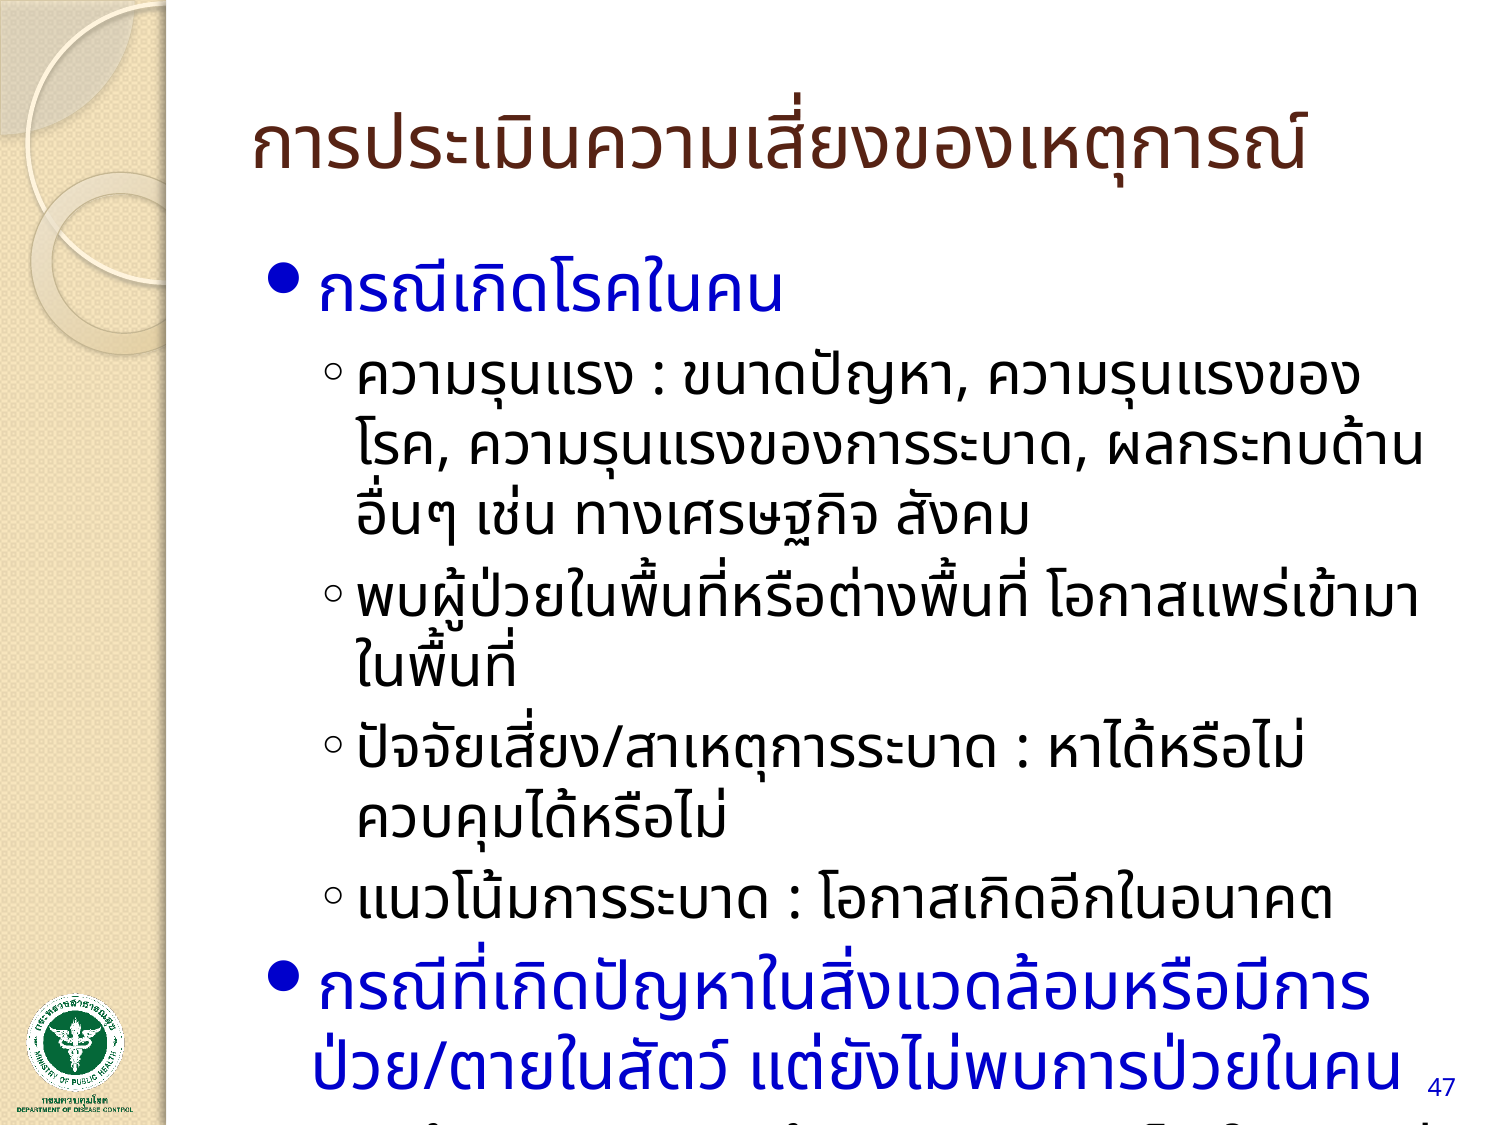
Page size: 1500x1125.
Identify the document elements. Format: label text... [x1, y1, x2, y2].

list กรณีเกิดโรคในคน ความรุนแรง : ขนาดปัญหา, ความรุนแรงของโรค, ความรุนแรงของการระบาด, ผลกระทบด้านอื่นๆ เช่น ทางเศรษฐกิจ สังคม พบผู้ป่วยในพื้นที่หรือต่างพื้นที่ โอกาสแพร่เข้ามาในพื้นที่ ปัจจัยเสี่ยง/สาเหตุการระบาด : หาได้หรือไม่ ควบคุมได้หรือไม่ แนวโน้มการระบาด : โอกาสเกิดอีกในอนาคต กรณีที่เกิดปัญหาในสิ่งแวดล้อมหรือมีการป่วย/ตายในสัตว์ แต่ยังไม่พบการป่วยในคน หัวข้อการประเมินคล้ายกับกรณีเกิดโรคในคน แต่เพิ่มประเด็นเรื่องโอกาสที่จะทำให้เกิดการป่วยในคน [235, 237, 1466, 1025]
title การประเมินความเสี่ยงของเหตุการณ์ [235, 45, 1466, 233]
slide_number 47 [1413, 1034, 1488, 1113]
picture [17, 993, 133, 1112]
